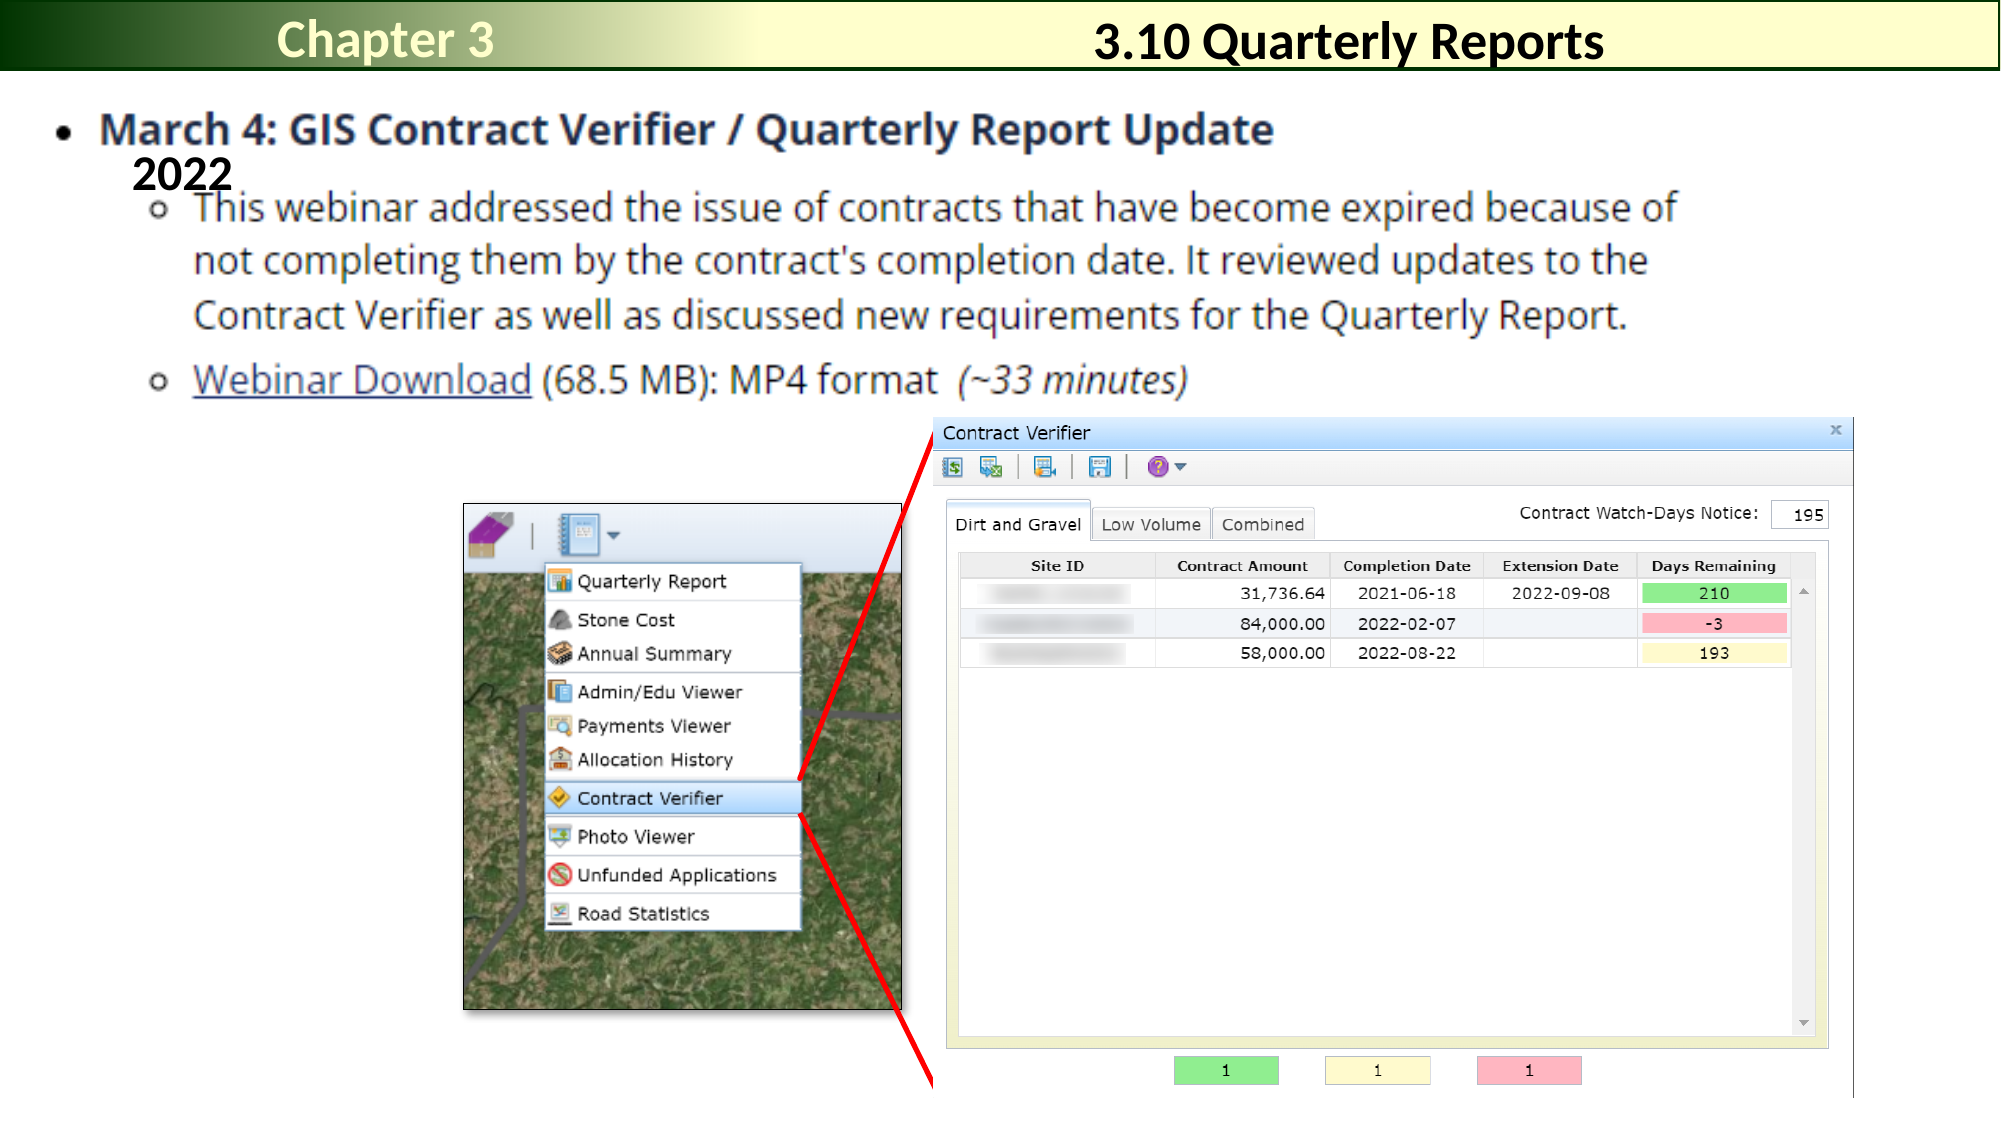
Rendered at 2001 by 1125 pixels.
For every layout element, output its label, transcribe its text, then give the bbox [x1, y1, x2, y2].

title 3.10 Quarterly Reports [699, 0, 2000, 75]
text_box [462, 417, 1854, 1098]
text_box Chapter 3 [262, 0, 800, 73]
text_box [0, 92, 1697, 416]
